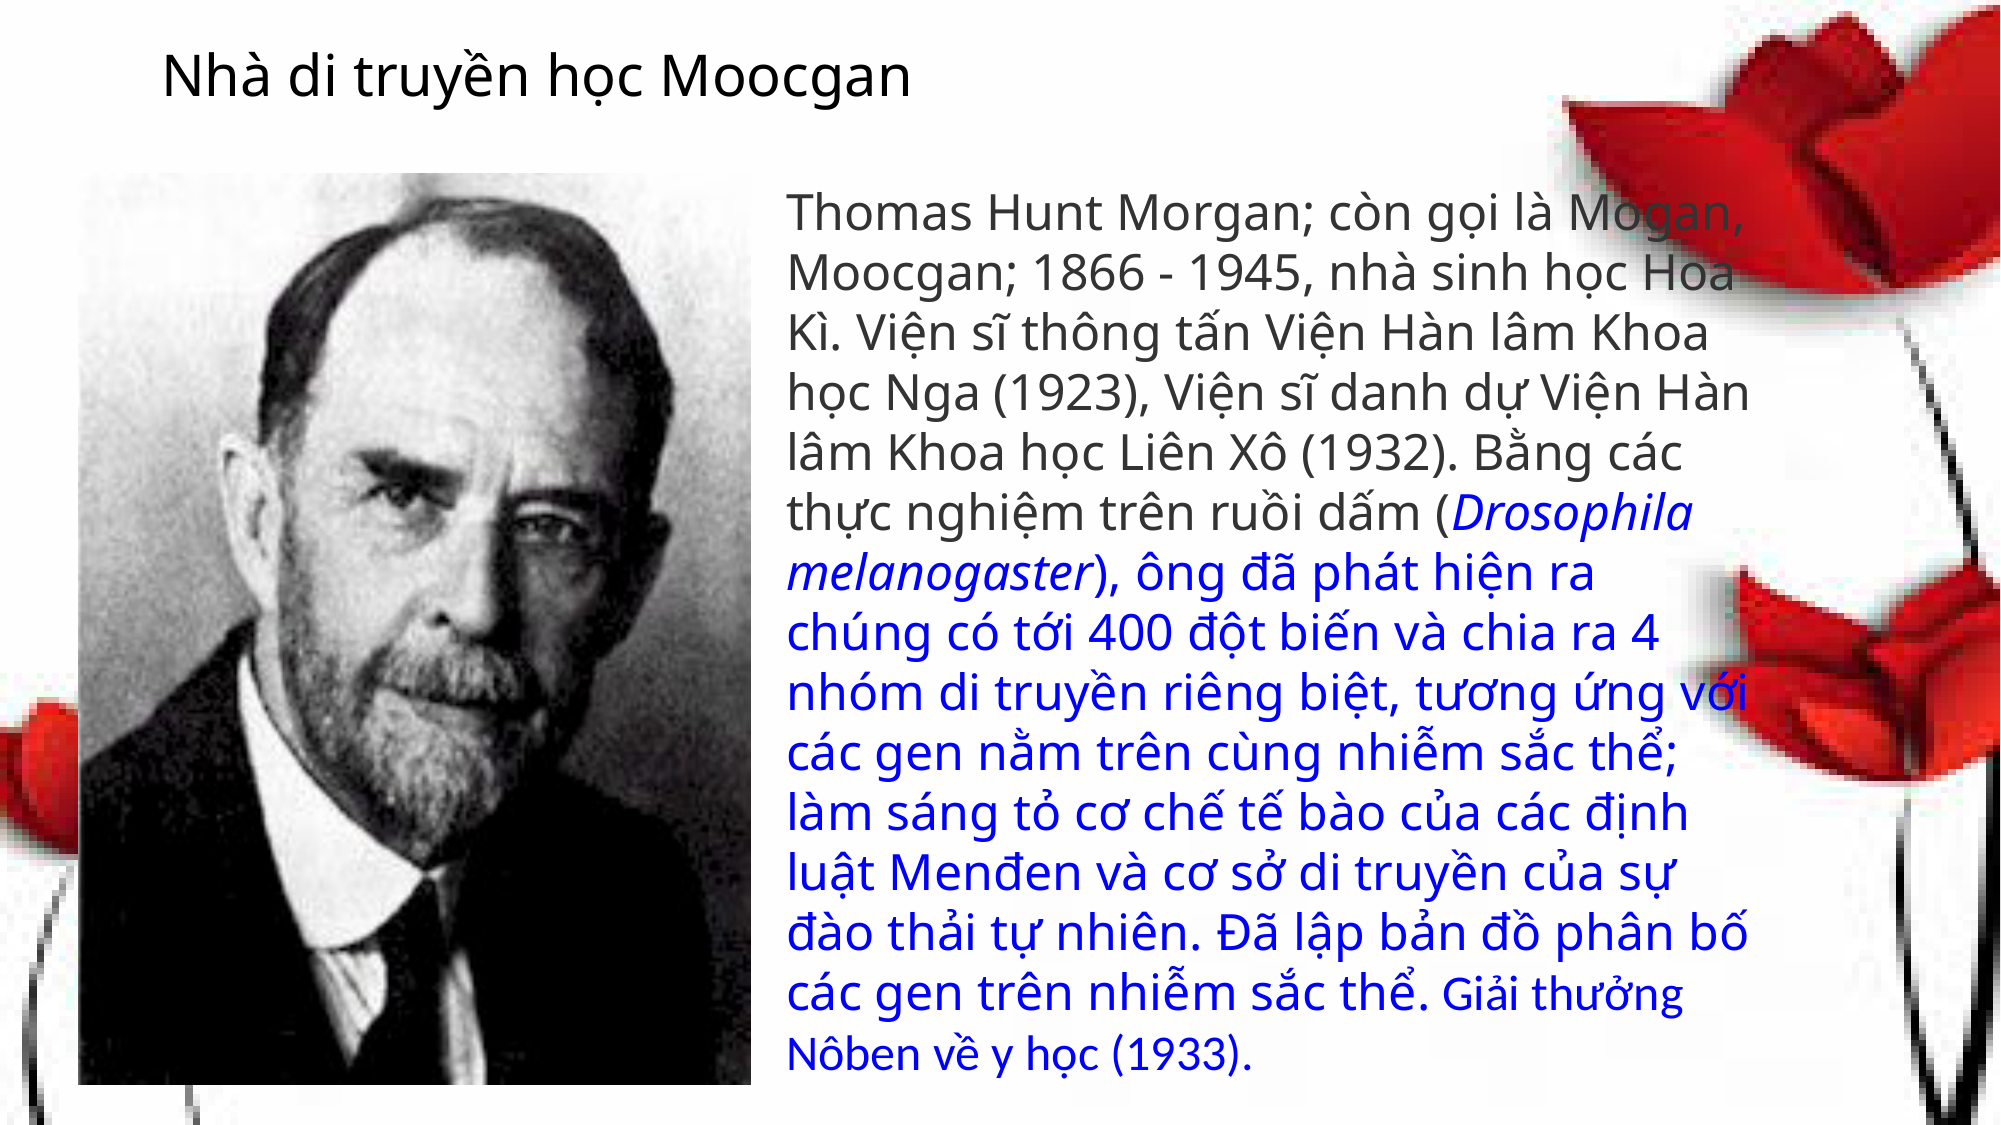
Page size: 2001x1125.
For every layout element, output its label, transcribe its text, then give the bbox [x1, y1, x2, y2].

picture [0, 0, 2001, 1125]
text_box Thomas Hunt Morgan; còn gọi là Mogan, Moocgan; 1866 - 1945, nhà sinh học Hoa Kì. Viện sĩ thông tấn Viện Hàn lâm Khoa học Nga (1923), Viện sĩ danh dự Viện Hàn lâm Khoa học Liên Xô (1932). Bằng các thực nghiệm trên ruồi dấm (Drosophila melanogaster), ông đã phát hiện ra chúng có tới 400 đột biến và chia ra 4 nhóm di truyền riêng biệt, tương ứng với các gen nằm trên cùng nhiễm sắc thể; làm sáng tỏ cơ chế tế bào của các định luật Menđen và cơ sở di truyền của sự đào thải tự nhiên. Đã lập bản đồ phân bố các gen trên nhiễm sắc thể. Giải thưởng Nôben về y học (1933). [771, 173, 1772, 1088]
title Nhà di truyền học Moocgan [146, 38, 1872, 117]
